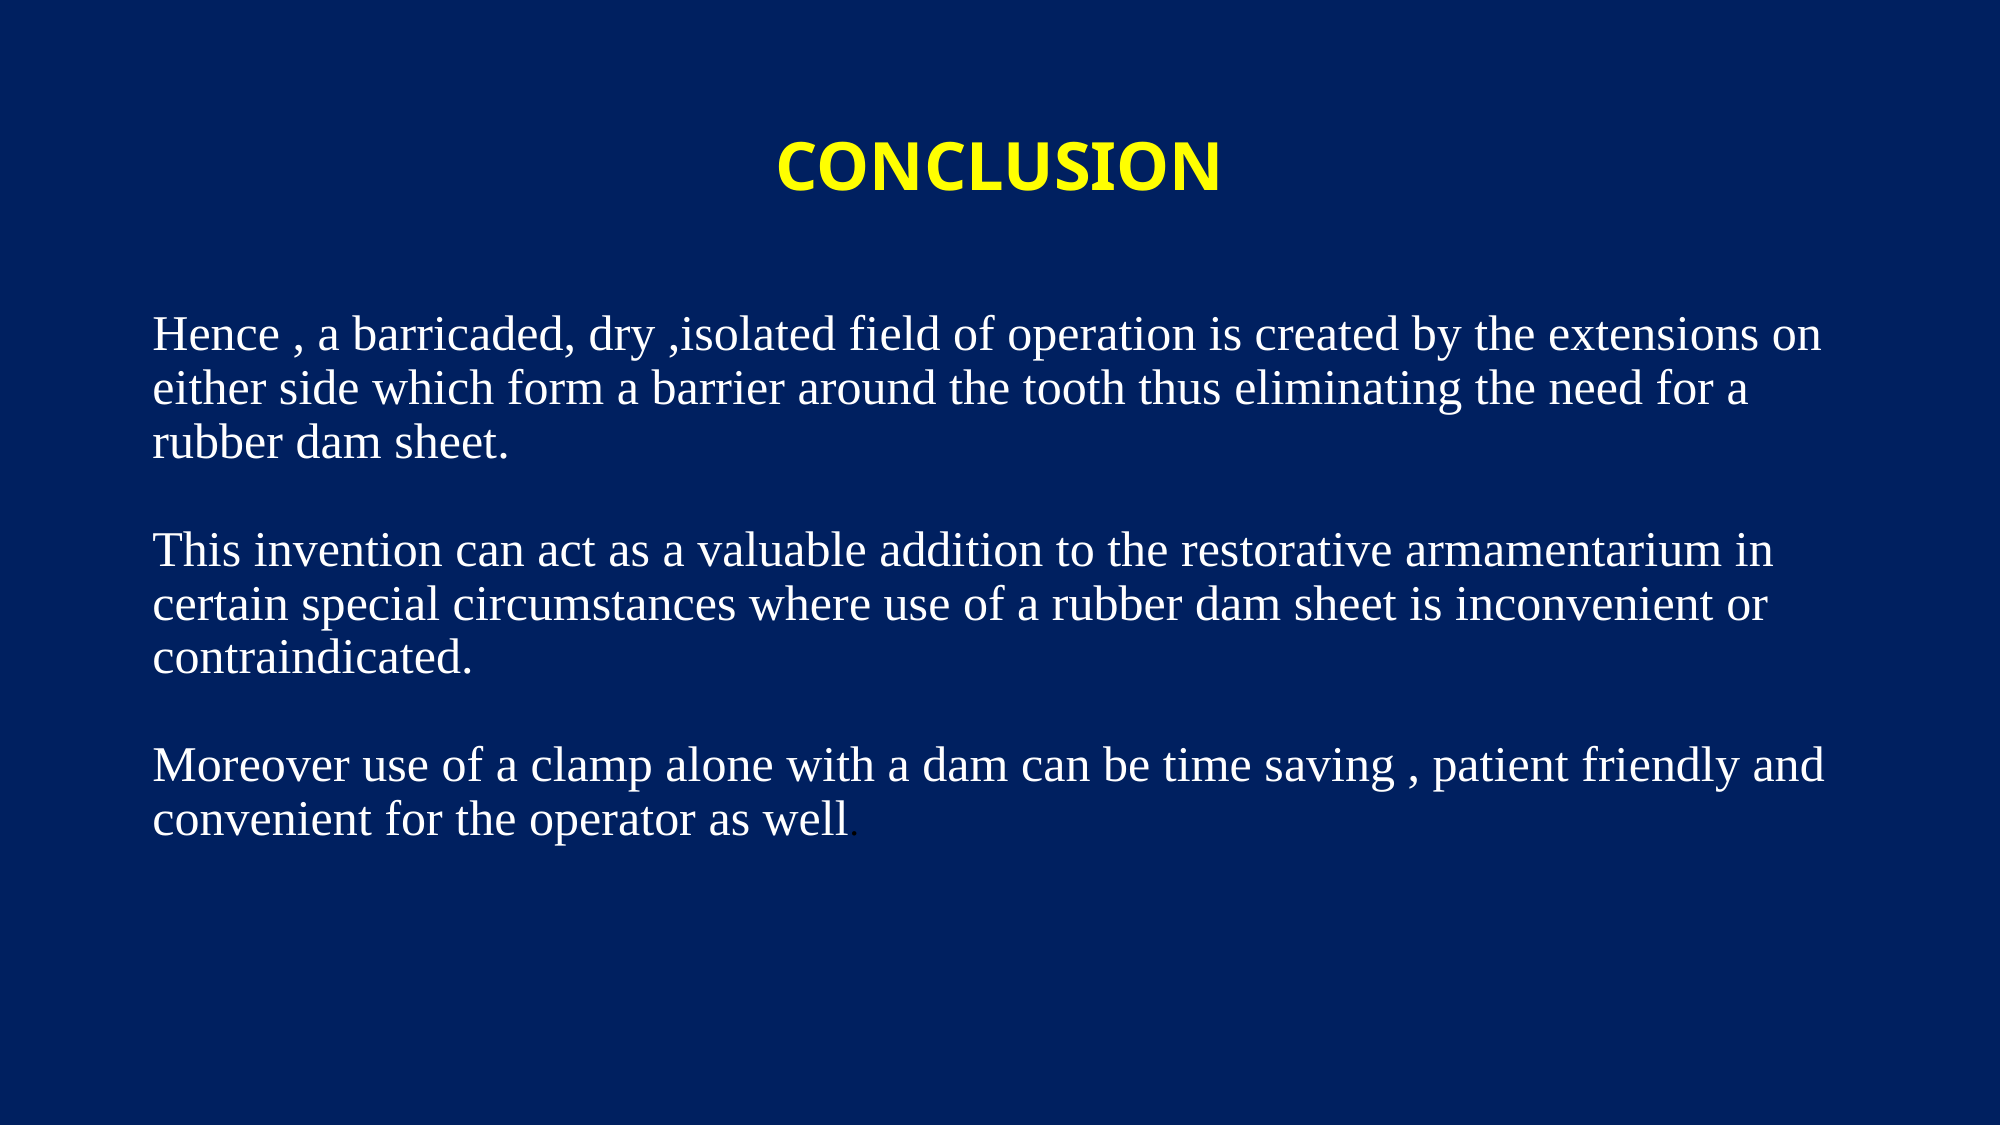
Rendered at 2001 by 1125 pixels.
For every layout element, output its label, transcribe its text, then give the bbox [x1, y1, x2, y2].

title CONCLUSION [137, 59, 1863, 278]
list Hence , a barricaded, dry ,isolated field of operation is created by the extensions on either side which form a barrier around the tooth thus eliminating the need for a rubber dam sheet. This invention can act as a valuable addition to the restorative armamentarium in certain special circumstances where use of a rubber dam sheet is inconvenient or contraindicated. Moreover use of a clamp alone with a dam can be time saving , patient friendly and convenient for the operator as well. [137, 299, 1863, 1014]
